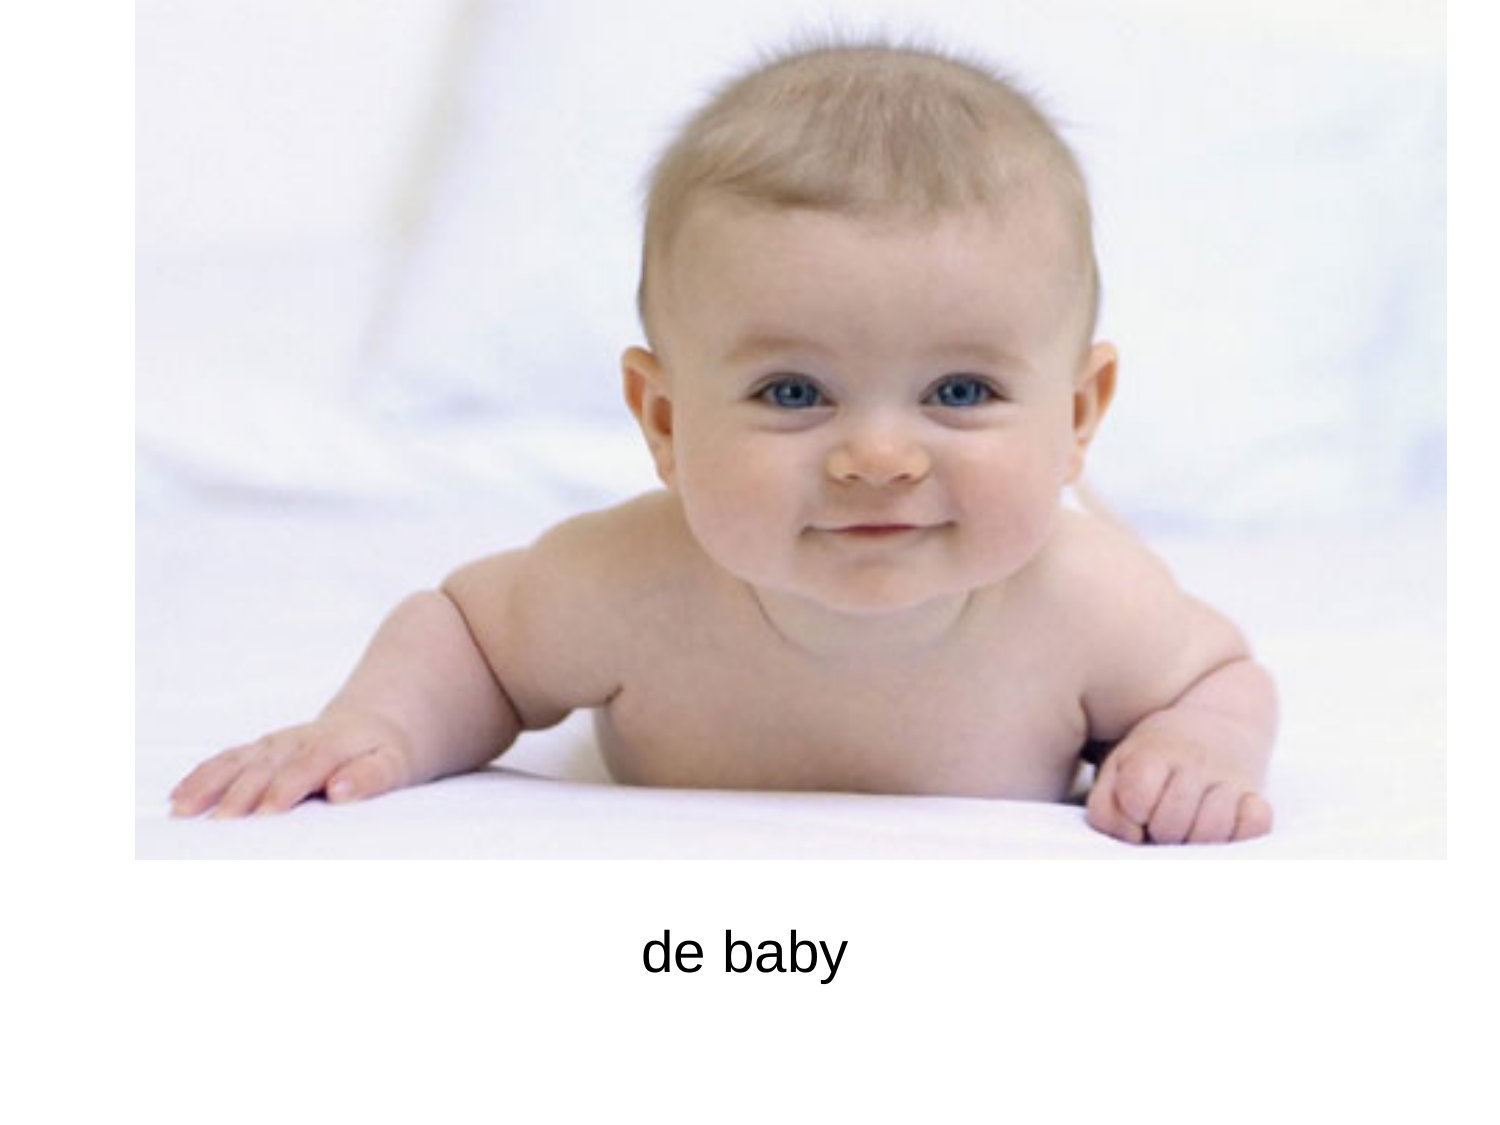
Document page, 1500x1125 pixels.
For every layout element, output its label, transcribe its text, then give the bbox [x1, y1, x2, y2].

picture [135, 0, 1448, 860]
title de baby [70, 855, 1421, 1044]
